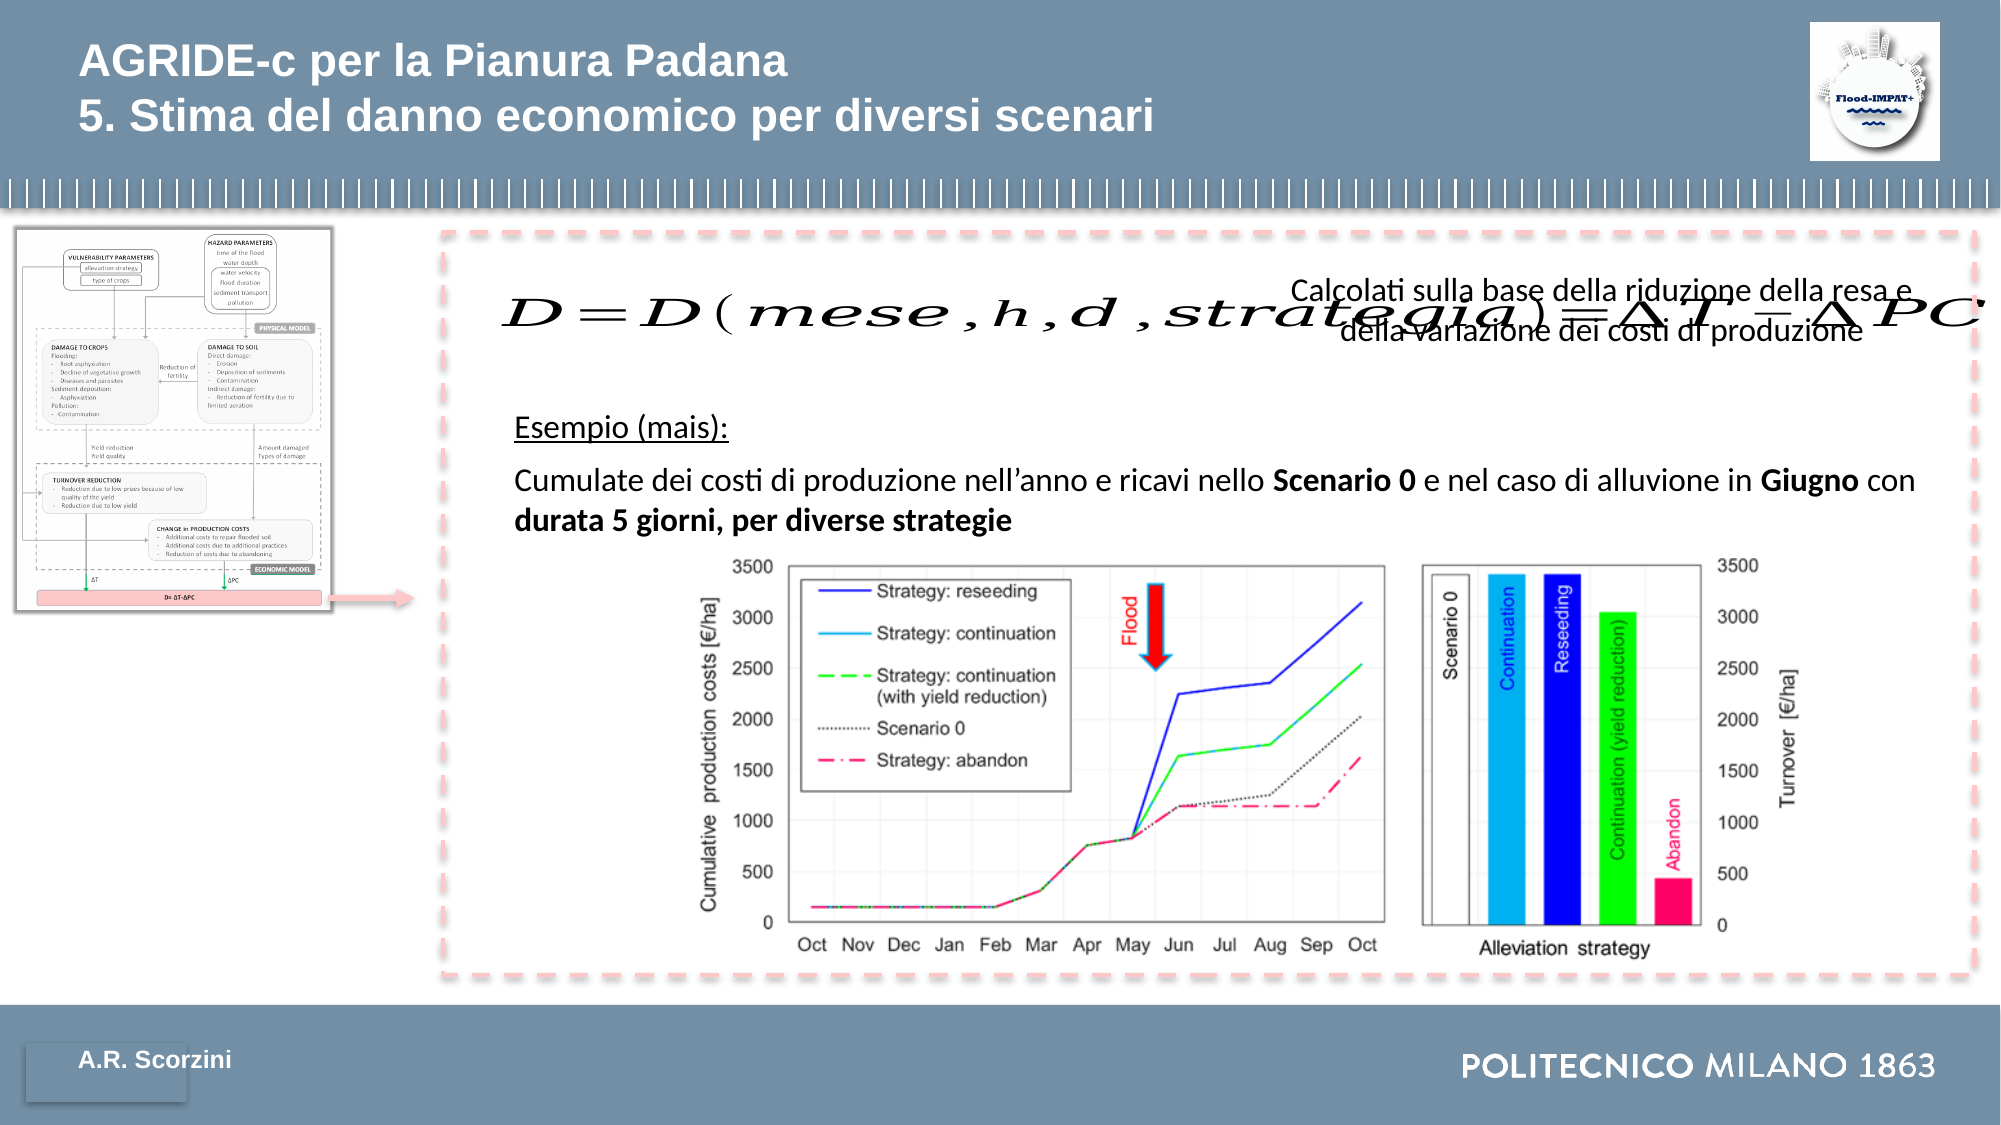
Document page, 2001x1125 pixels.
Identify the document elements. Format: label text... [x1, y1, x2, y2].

picture [678, 543, 1813, 968]
picture [1455, 1041, 1942, 1089]
text_box [442, 232, 1975, 976]
title AGRIDE-c per la Pianura Padana 5. Stima del danno economico per diversi scenari [63, 22, 1940, 161]
text_box A.R. Scorzini [63, 1036, 673, 1081]
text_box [9, 221, 338, 618]
text_box [25, 1042, 187, 1103]
